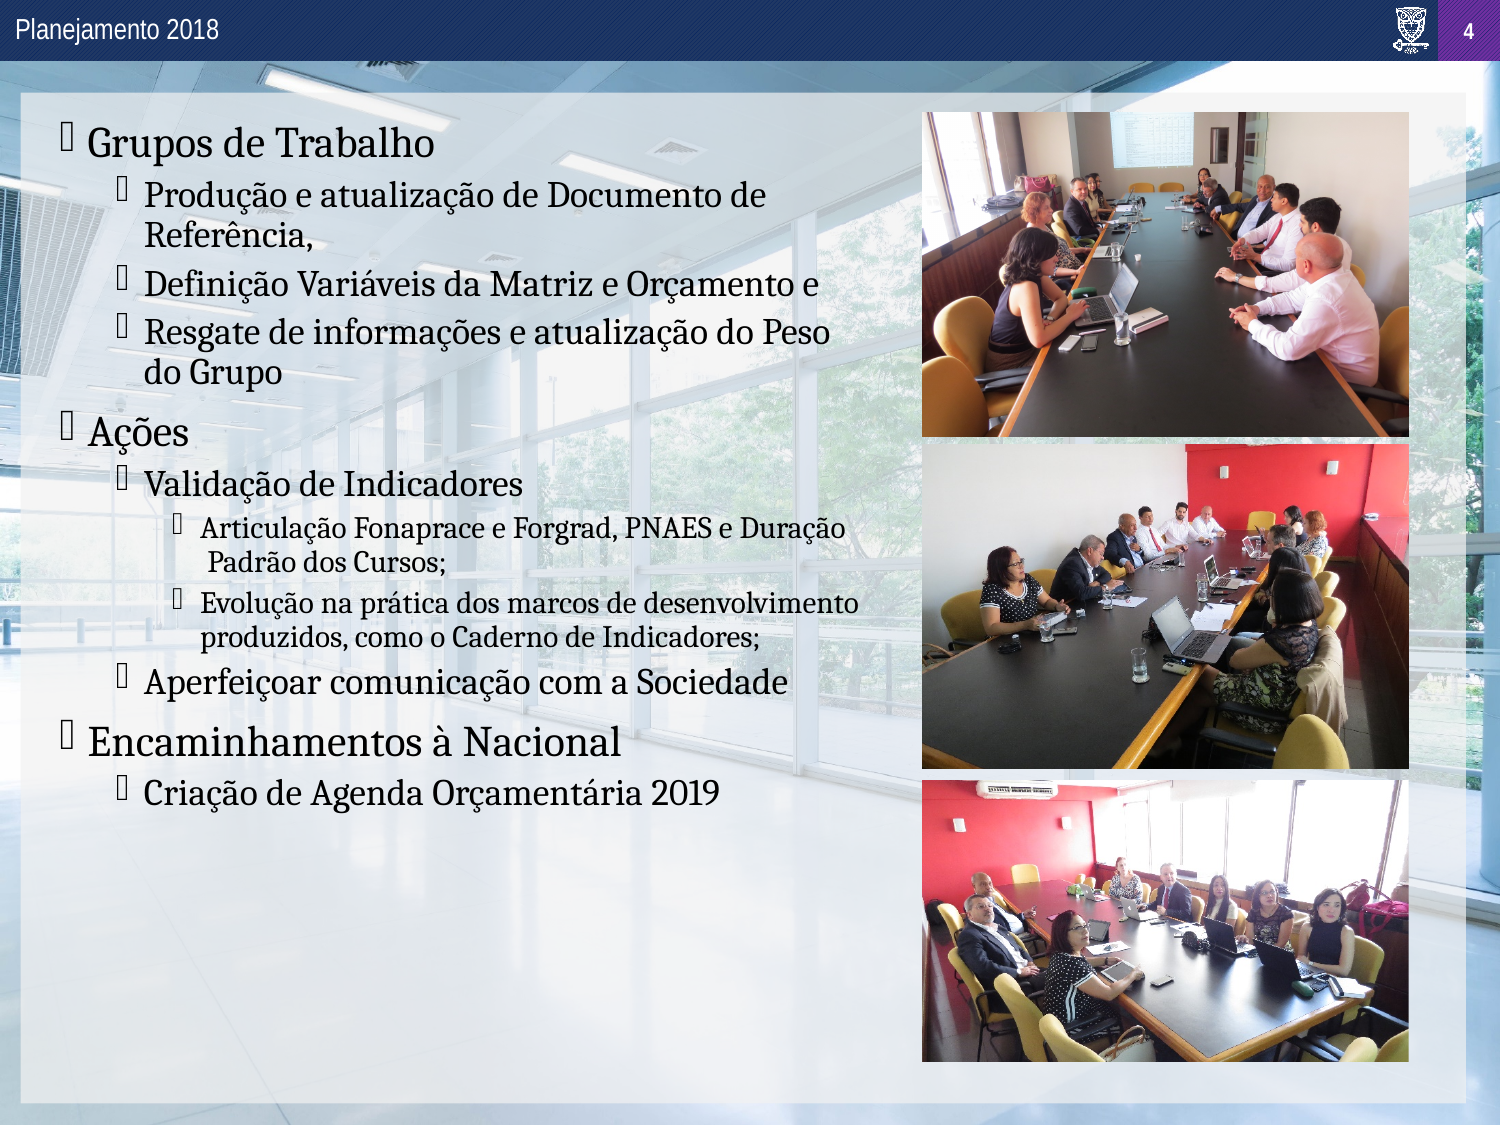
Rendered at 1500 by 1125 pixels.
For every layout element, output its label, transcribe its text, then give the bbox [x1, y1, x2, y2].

picture [0, 61, 1500, 1125]
picture [1393, 7, 1429, 54]
slide_number 4 [1438, 0, 1500, 61]
title Planejamento 2018 [0, 6, 1365, 54]
